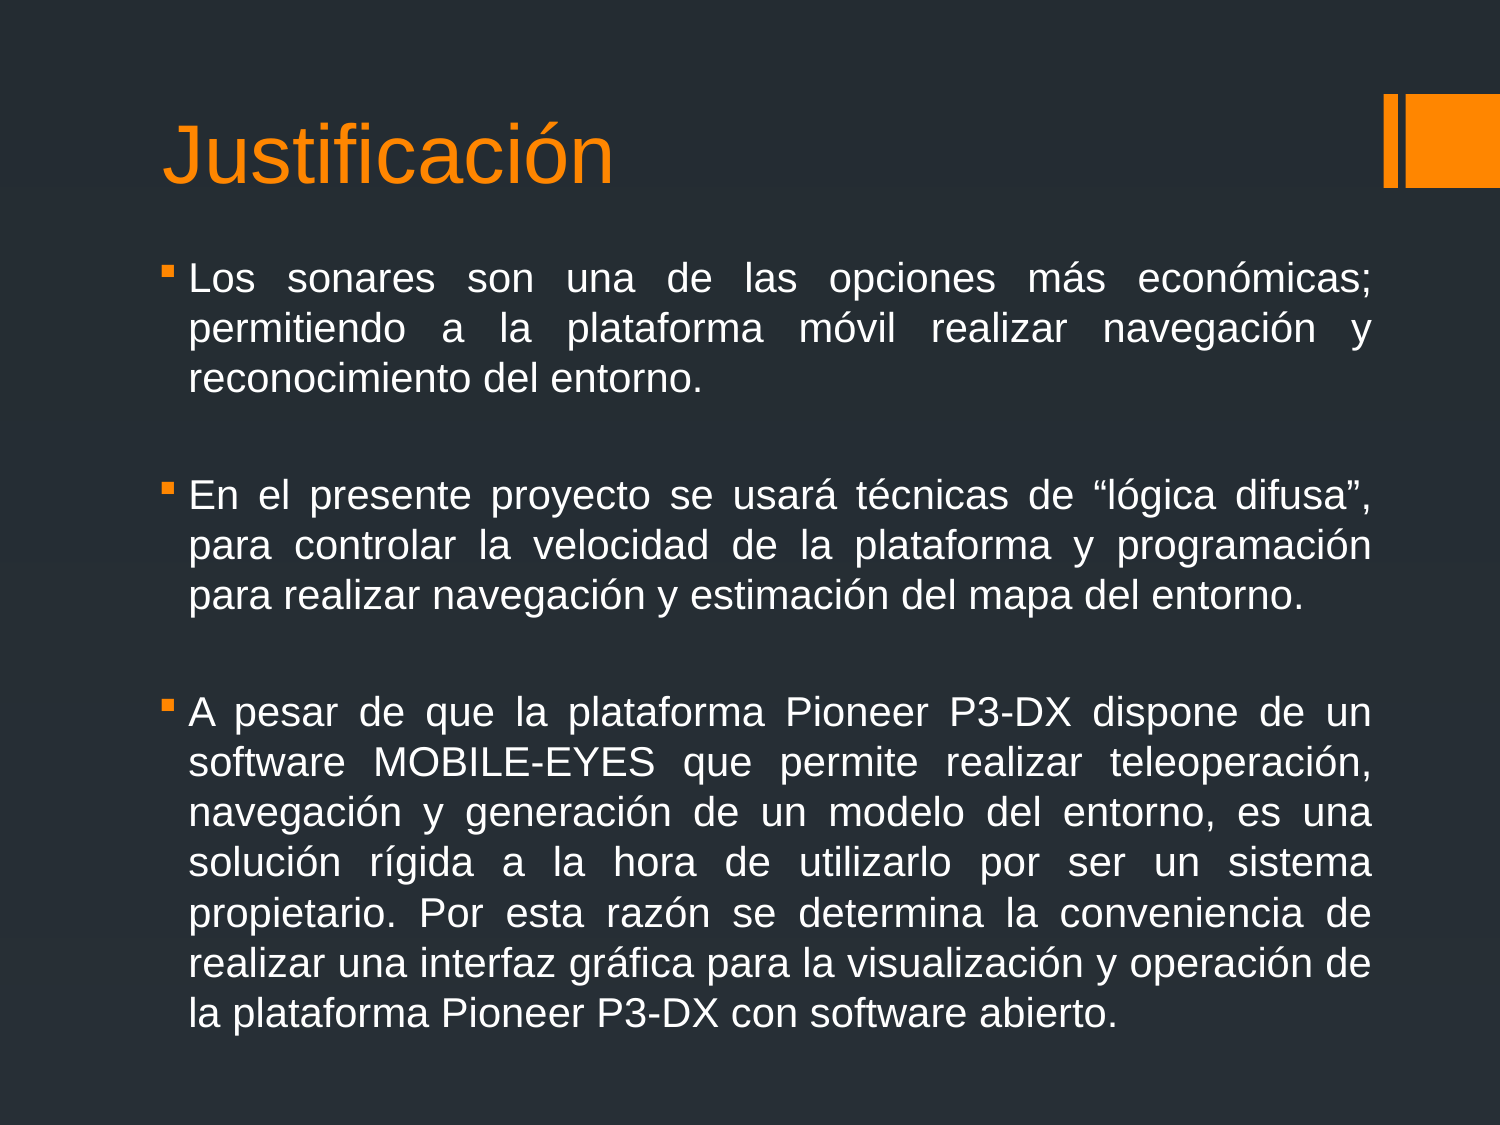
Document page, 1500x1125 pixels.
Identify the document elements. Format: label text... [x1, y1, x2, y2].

title Justificación [147, 78, 1348, 209]
list Los sonares son una de las opciones más económicas; permitiendo a la plataforma móvil realizar navegación y reconocimiento del entorno. En el presente proyecto se usará técnicas de “lógica difusa”, para controlar la velocidad de la plataforma y programación para realizar navegación y estimación del mapa del entorno. A pesar de que la plataforma Pioneer P3-DX dispone de un software MOBILE-EYES que permite realizar teleoperación, navegación y generación de un modelo del entorno, es una solución rígida a la hora de utilizarlo por ser un sistema propietario. Por esta razón se determina la conveniencia de realizar una interfaz gráfica para la visualización y operación de la plataforma Pioneer P3-DX con software abierto. [135, 243, 1388, 1094]
